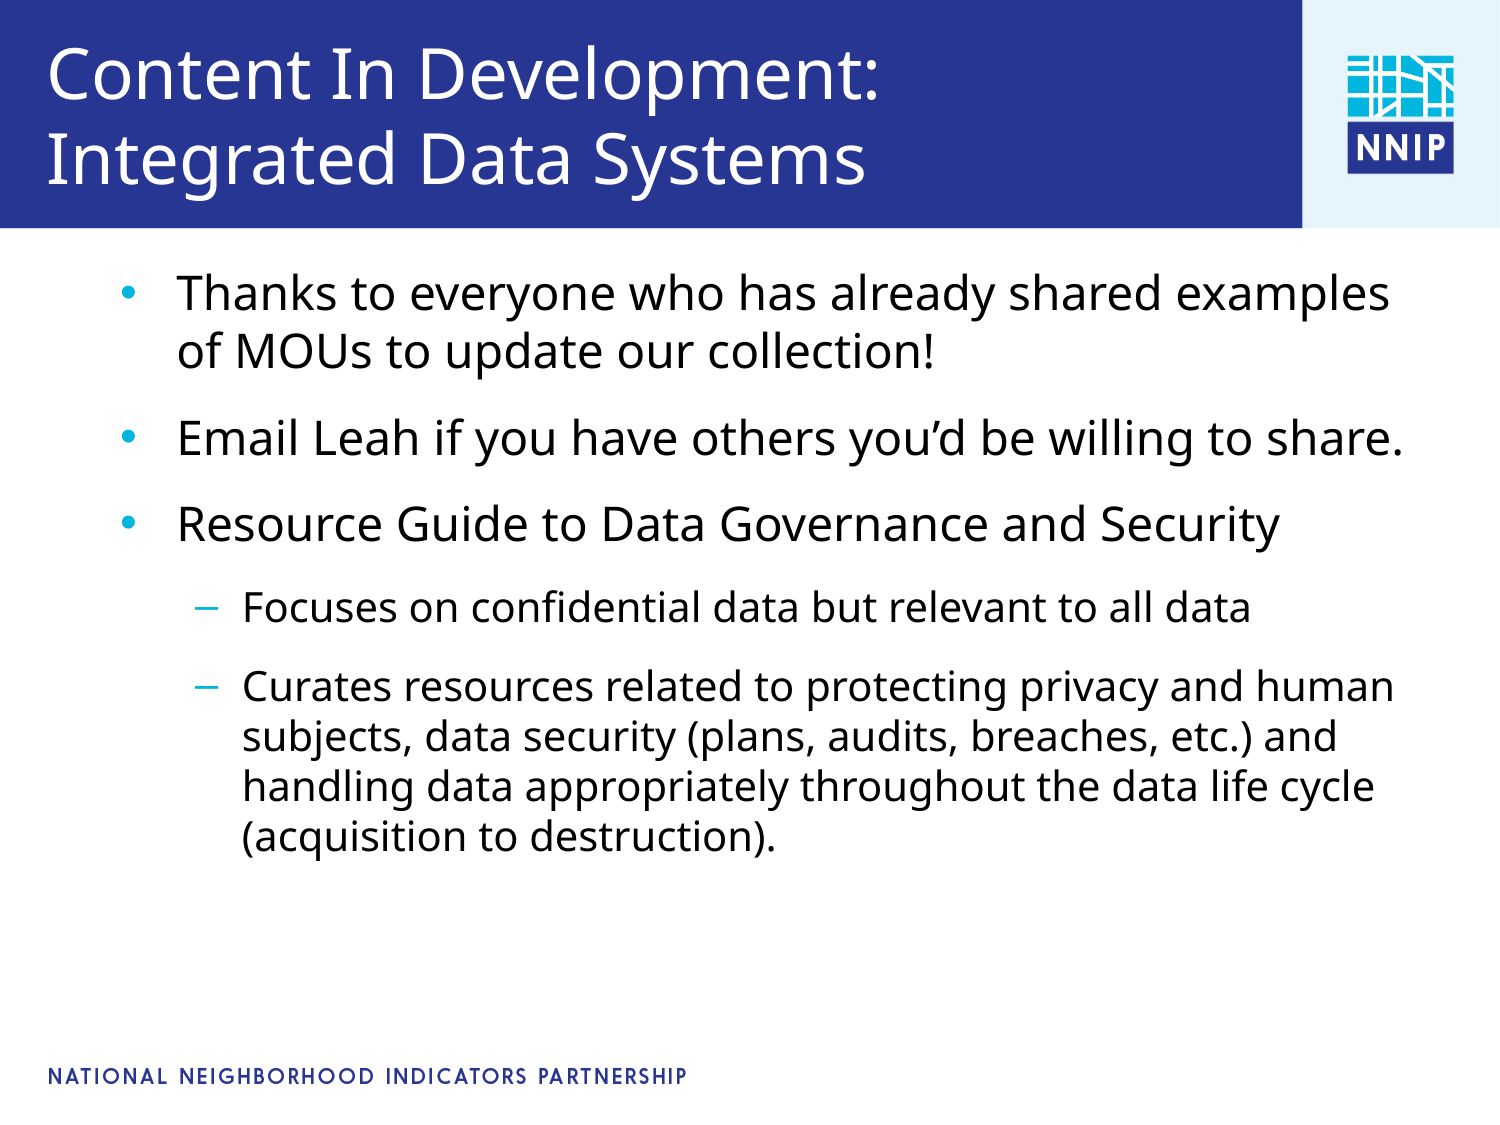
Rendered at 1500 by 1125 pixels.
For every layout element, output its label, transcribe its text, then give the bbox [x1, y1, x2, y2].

list Thanks to everyone who has already shared examples of MOUs to update our collection! Email Leah if you have others you’d be willing to share. Resource Guide to Data Governance and Security Focuses on confidential data but relevant to all data Curates resources related to protecting privacy and human subjects, data security (plans, audits, breaches, etc.) and handling data appropriately throughout the data life cycle (acquisition to destruction). [105, 255, 1424, 995]
title Content In Development: Integrated Data Systems [31, 21, 1276, 195]
picture [0, 0, 1500, 1125]
